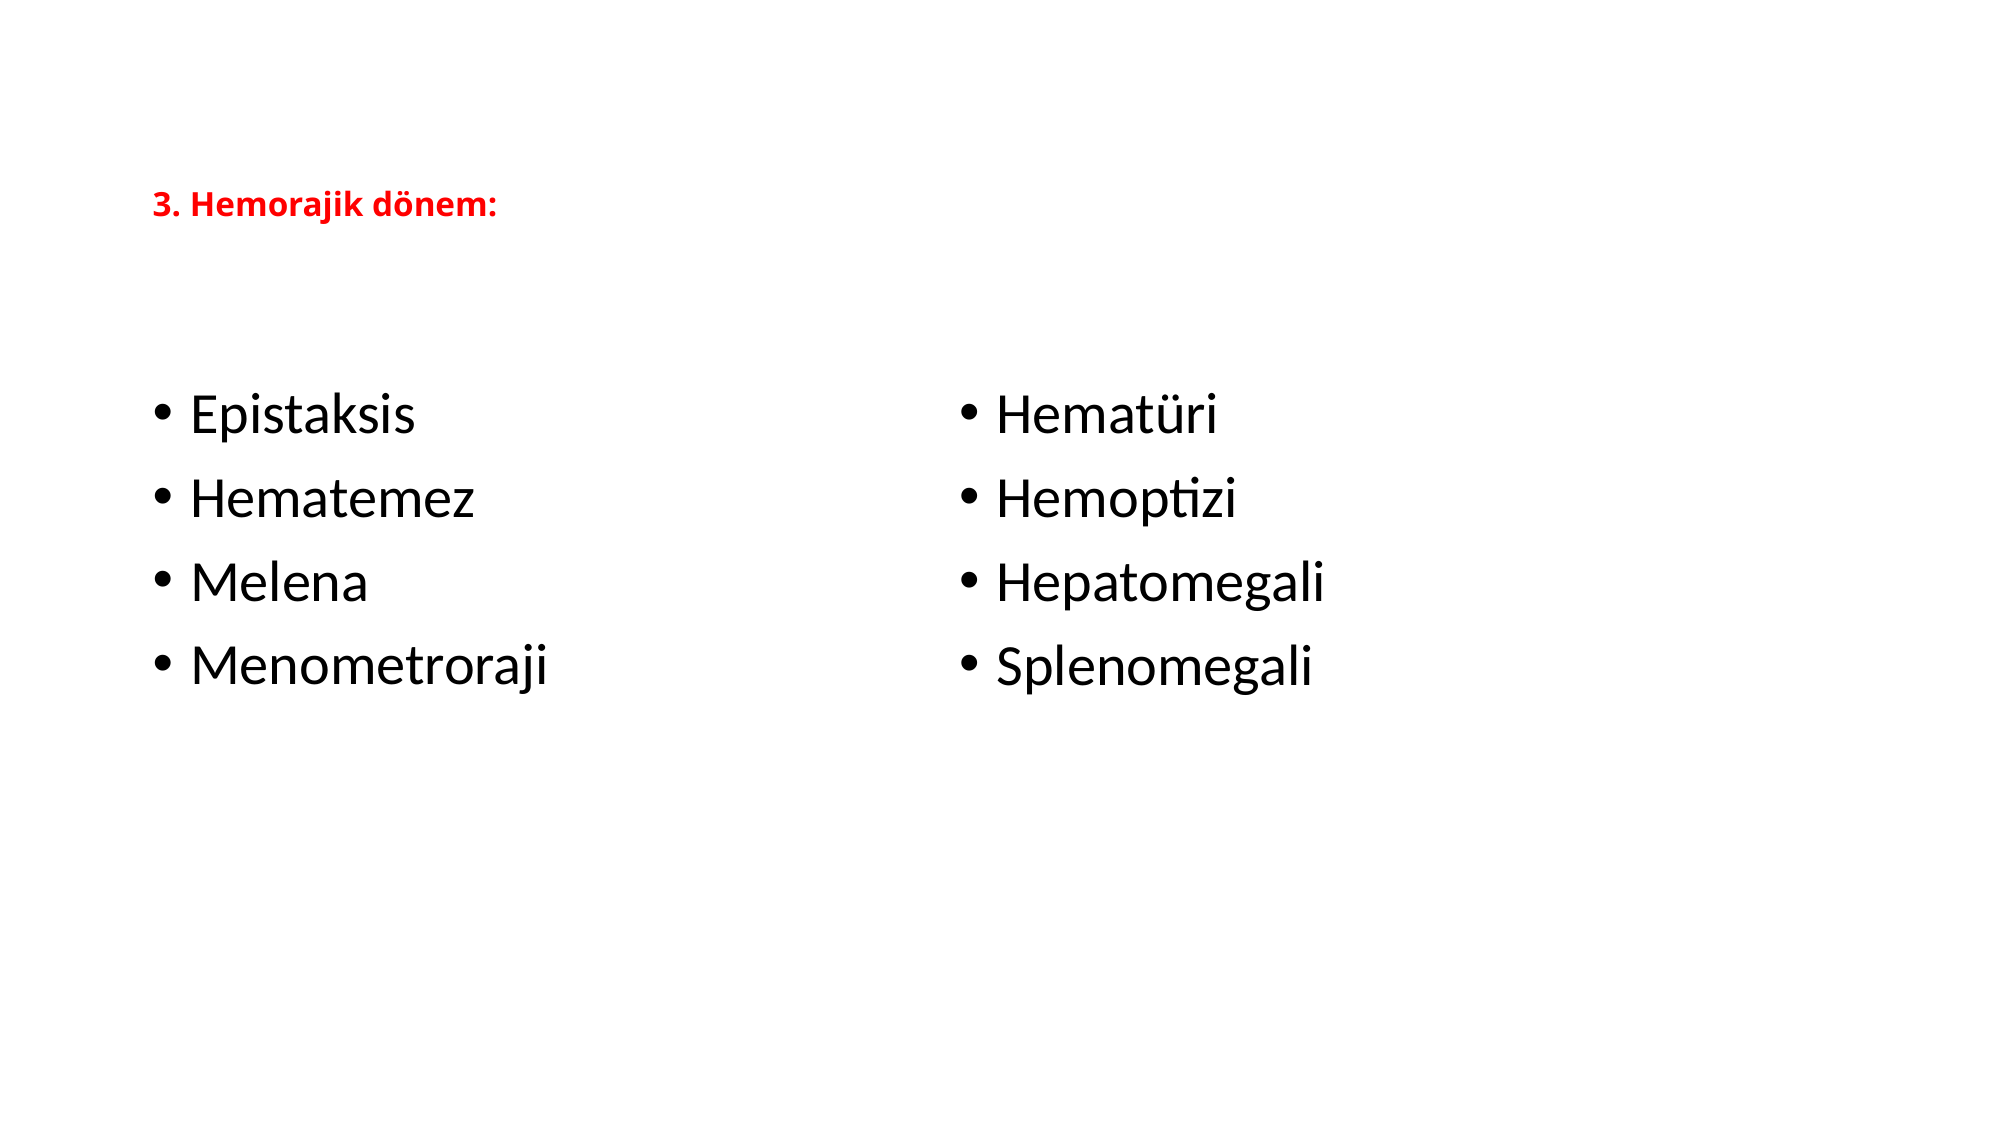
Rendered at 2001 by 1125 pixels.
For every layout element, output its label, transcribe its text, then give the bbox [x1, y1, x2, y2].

title 3. Hemorajik dönem: [137, 59, 1863, 278]
list Hematüri Hemoptizi Hepatomegali Splenomegali [944, 375, 1795, 981]
list Epistaksis Hematemez Melena Menometroraji [137, 375, 859, 981]
